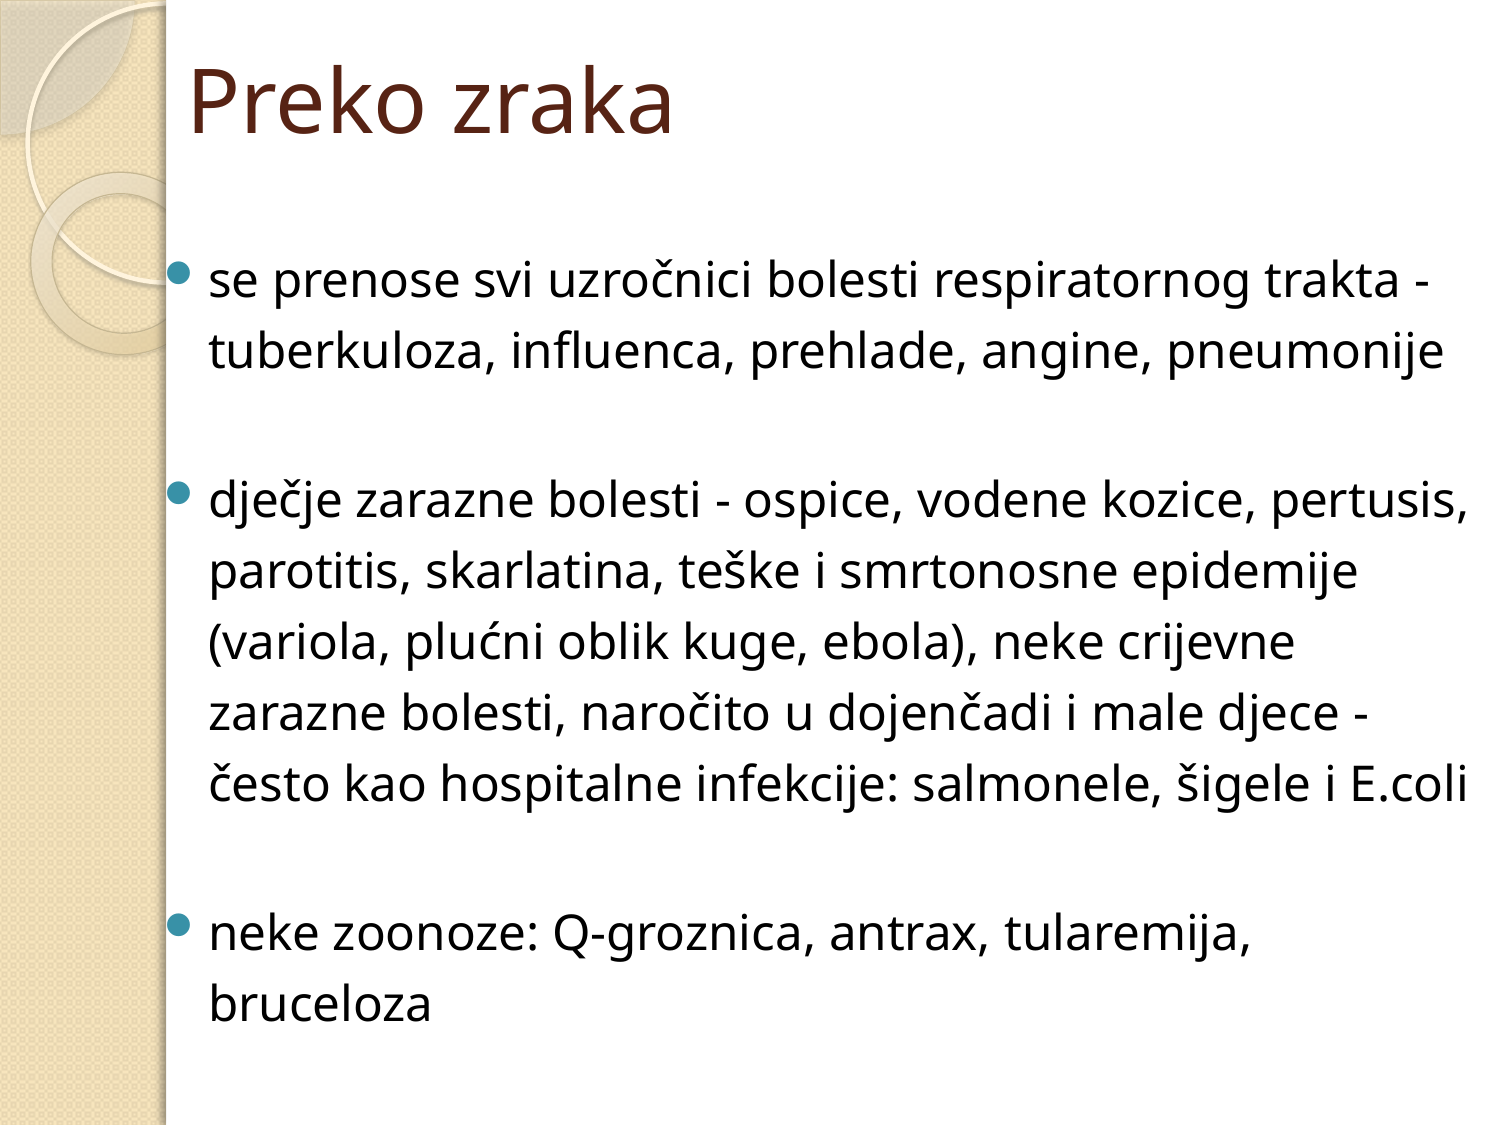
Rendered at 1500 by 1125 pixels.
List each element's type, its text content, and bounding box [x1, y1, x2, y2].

title Preko zraka [171, 0, 1466, 160]
list se prenose svi uzročnici bolesti respiratornog trakta - tuberkuloza, influenca, prehlade, angine, pneumonije dječje zarazne bolesti - ospice, vodene kozice, pertusis, parotitis, skarlatina, teške i smrtonosne epidemije (variola, plućni oblik kuge, ebola), neke crijevne zarazne bolesti, naročito u dojenčadi i male djece - često kao hospitalne infekcije: salmonele, šigele i E.coli neke zoonoze: Q-groznica, antrax, tularemija, bruceloza [136, 160, 1500, 1125]
